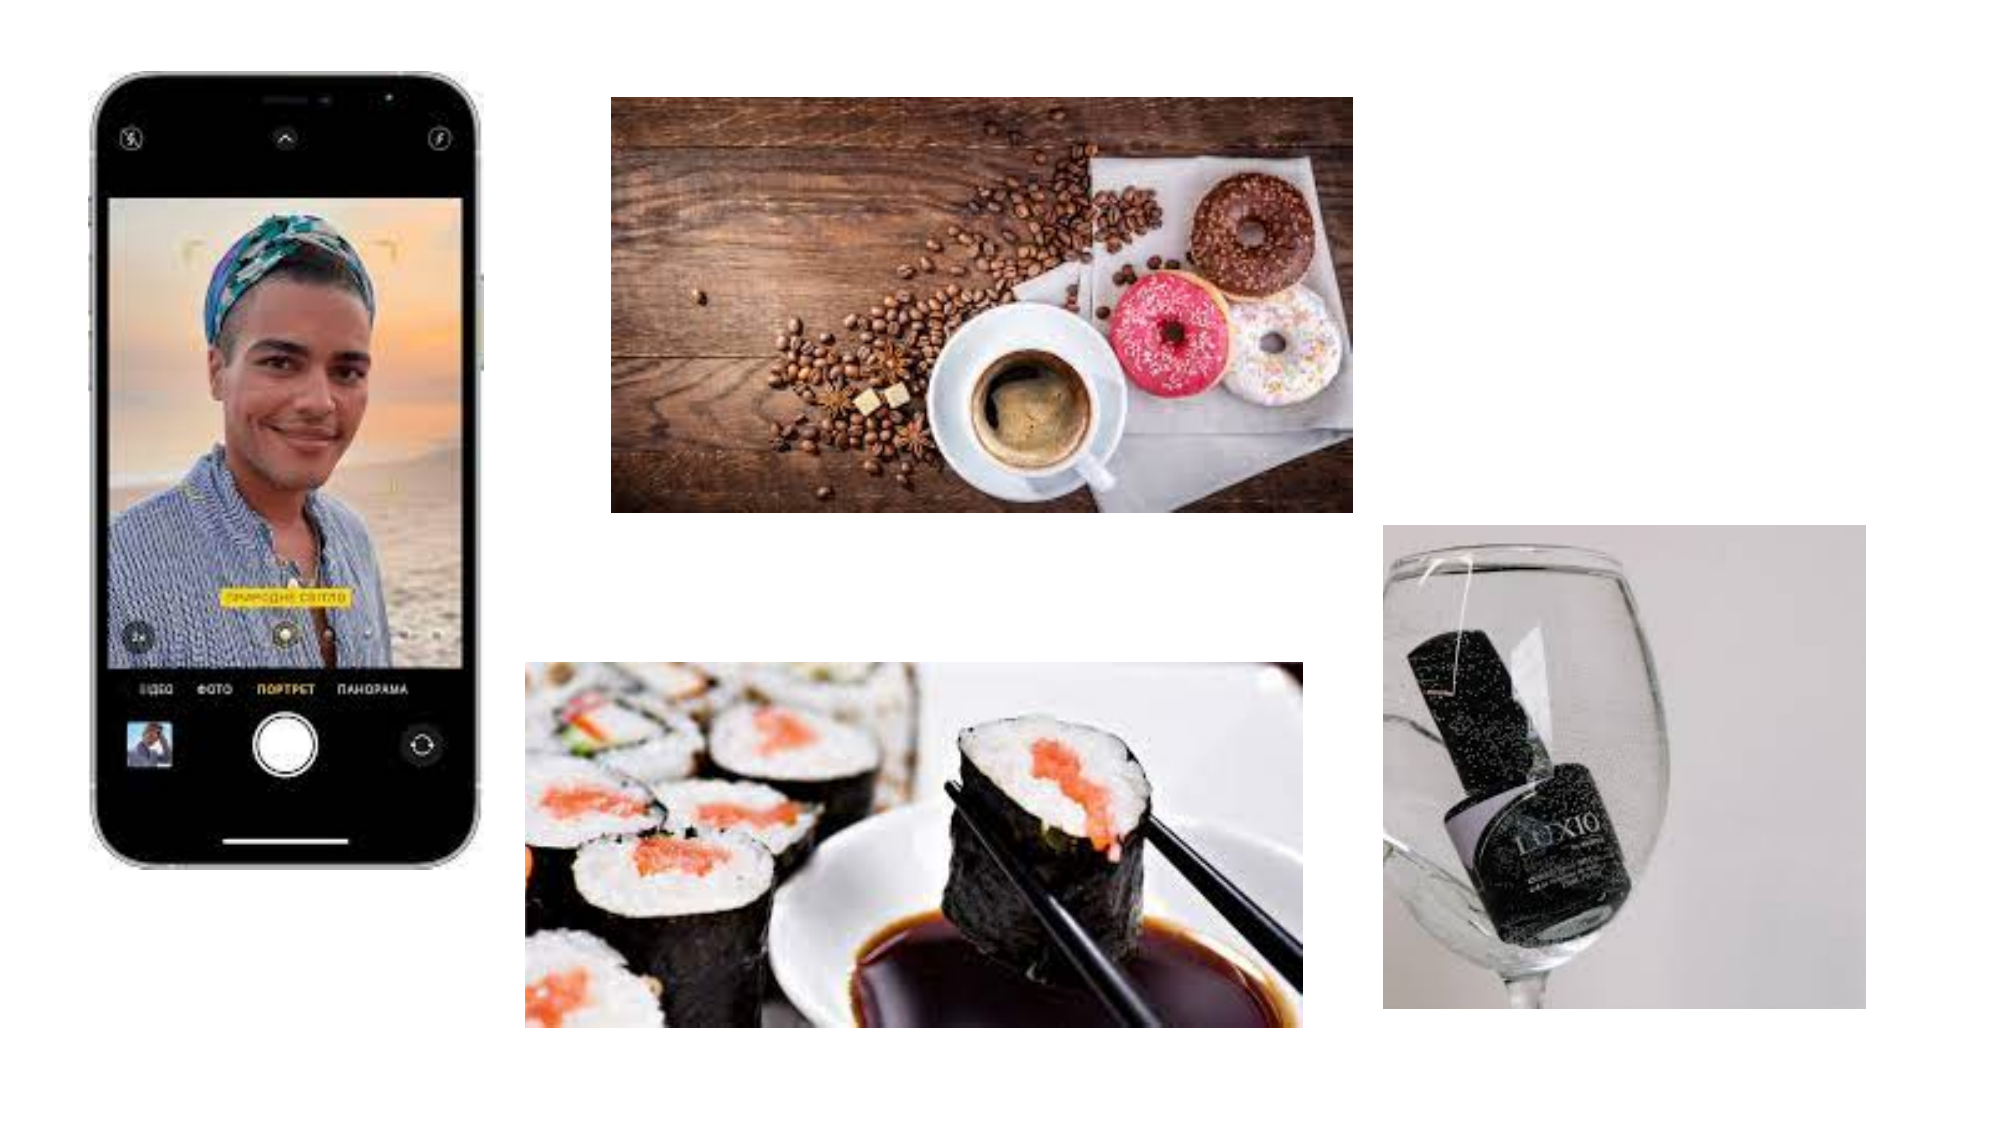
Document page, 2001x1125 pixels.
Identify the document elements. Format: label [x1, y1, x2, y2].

list [88, 71, 484, 870]
picture [1383, 525, 1866, 1009]
picture [610, 97, 1353, 513]
picture [525, 662, 1303, 1028]
